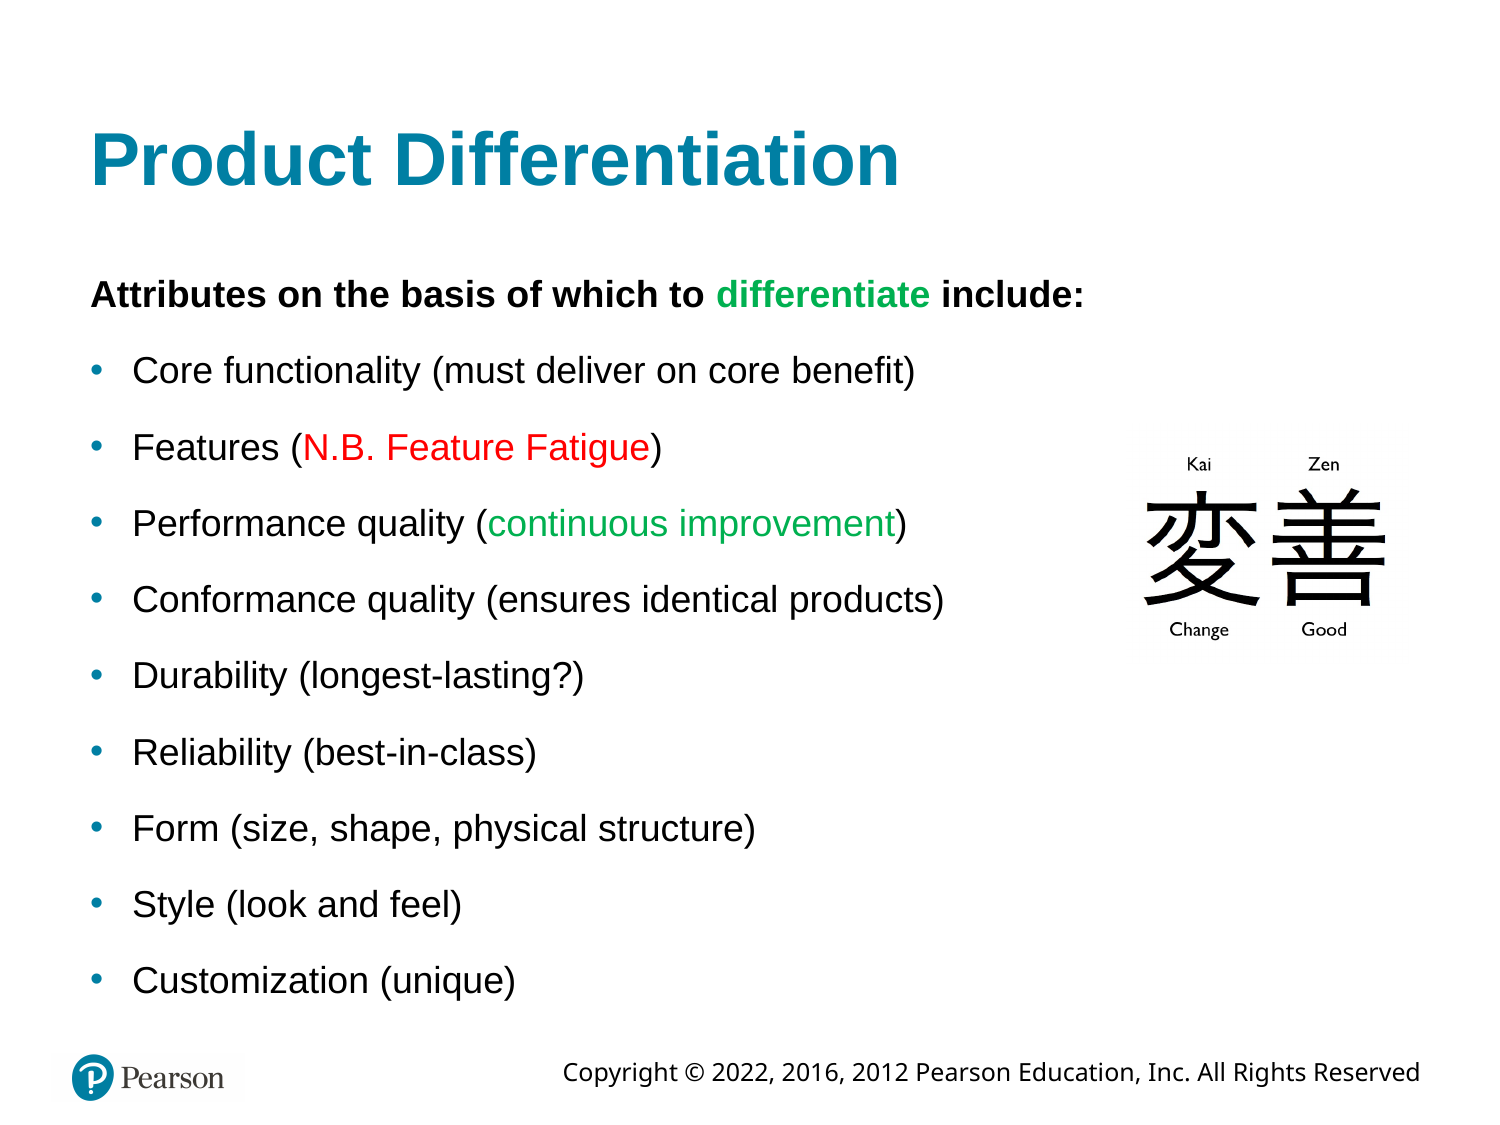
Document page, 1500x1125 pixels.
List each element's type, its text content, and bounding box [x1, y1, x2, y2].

picture [51, 1053, 245, 1102]
picture [1125, 423, 1409, 665]
title Product Differentiation [75, 35, 1425, 216]
list Attributes on the basis of which to differentiate include: Core functionality (must deliver on core benefit) Features (N.B. Feature Fatigue) Performance quality (continuous improvement) Conformance quality (ensures identical products) Durability (longest-lasting?) Reliability (best-in-class) Form (size, shape, physical structure) Style (look and feel) Customization (unique) [75, 255, 1425, 474]
